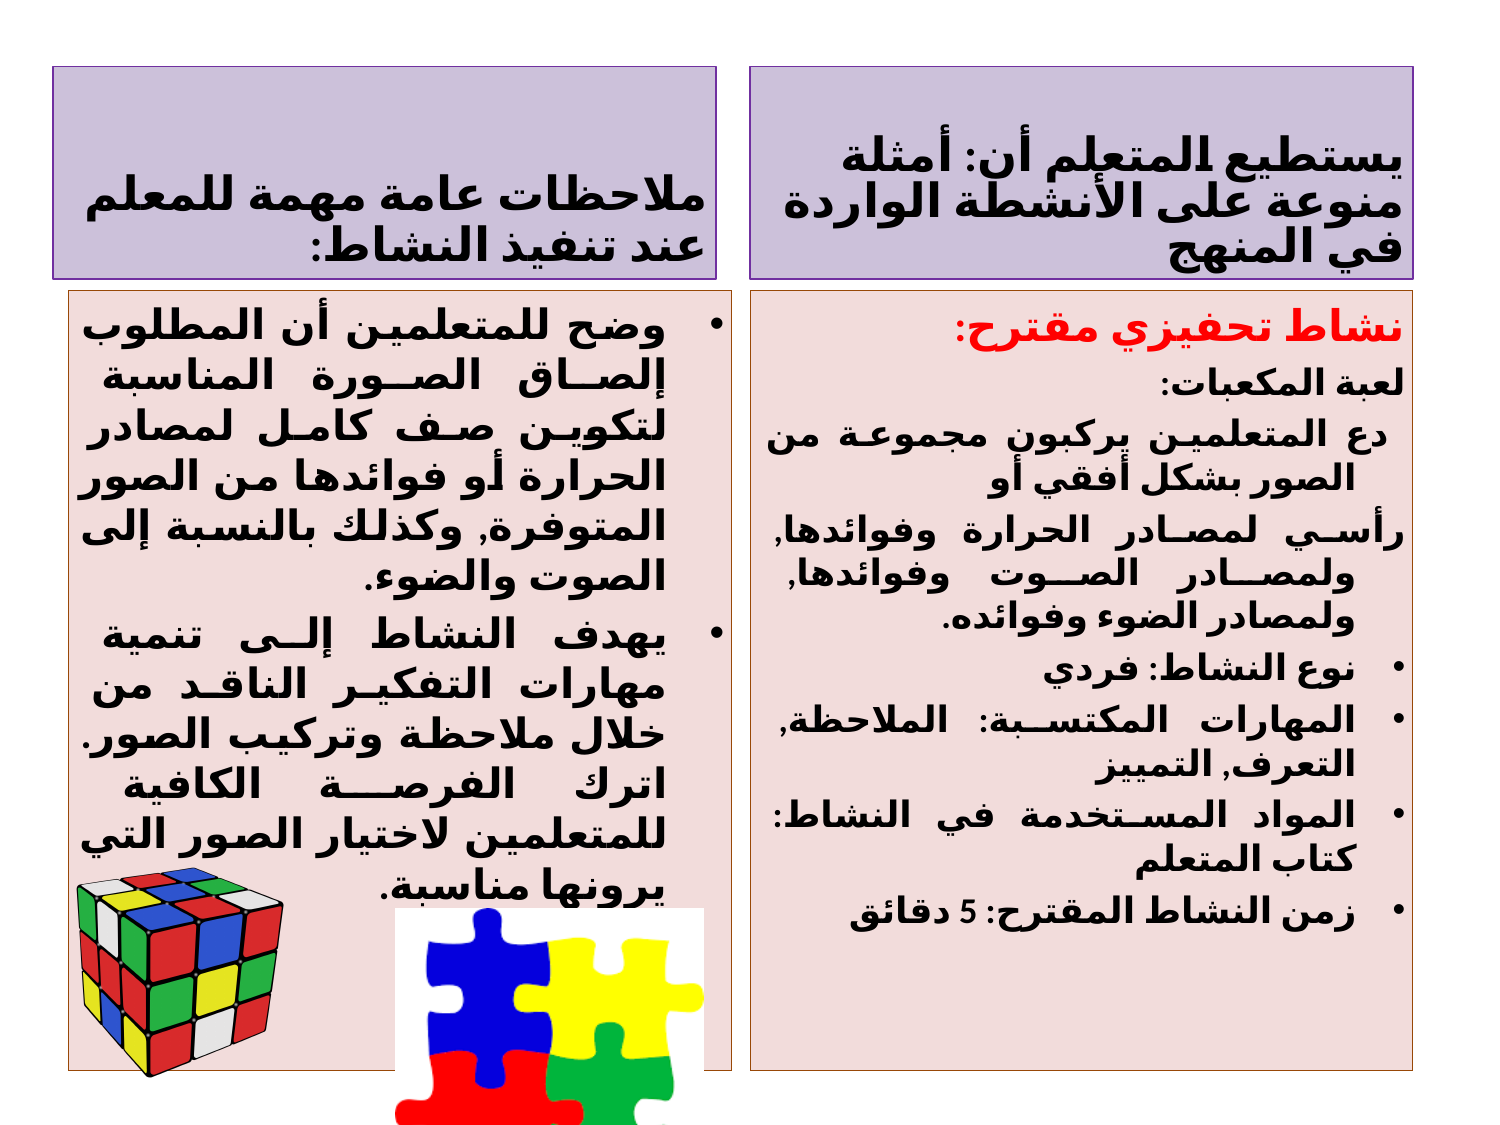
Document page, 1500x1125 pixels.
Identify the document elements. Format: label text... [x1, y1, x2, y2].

text_box نشاط تحفيزي مقترح: لعبة المكعبات: دع المتعلمين يركبون مجموعة من الصور بشكل أفقي أو رأسي لمصادر الحرارة وفوائدها, ولمصادر الصوت وفوائدها, ولمصادر الضوء وفوائده. نوع النشاط: فردي المهارات المكتسبة: الملاحظة, التعرف, التمييز المواد المستخدمة في النشاط: كتاب المتعلم زمن النشاط المقترح: 5 دقائق [750, 290, 1413, 1071]
picture [71, 866, 288, 1080]
list ملاحظات عامة مهمة للمعلم عند تنفيذ النشاط: [52, 65, 717, 280]
list يستطيع المتعلم أن: أمثلة منوعة على الأنشطة الواردة في المنهج [749, 65, 1414, 280]
text_box وضح للمتعلمين أن المطلوب إلصاق الصورة المناسبة لتكوين صف كامل لمصادر الحرارة أو فوائدها من الصور المتوفرة, وكذلك بالنسبة إلى الصوت والضوء. يهدف النشاط إلى تنمية مهارات التفكير الناقد من خلال ملاحظة وتركيب الصور. اترك الفرصة الكافية للمتعلمين لاختيار الصور التي يرونها مناسبة. [68, 290, 732, 1071]
picture [394, 907, 705, 1125]
